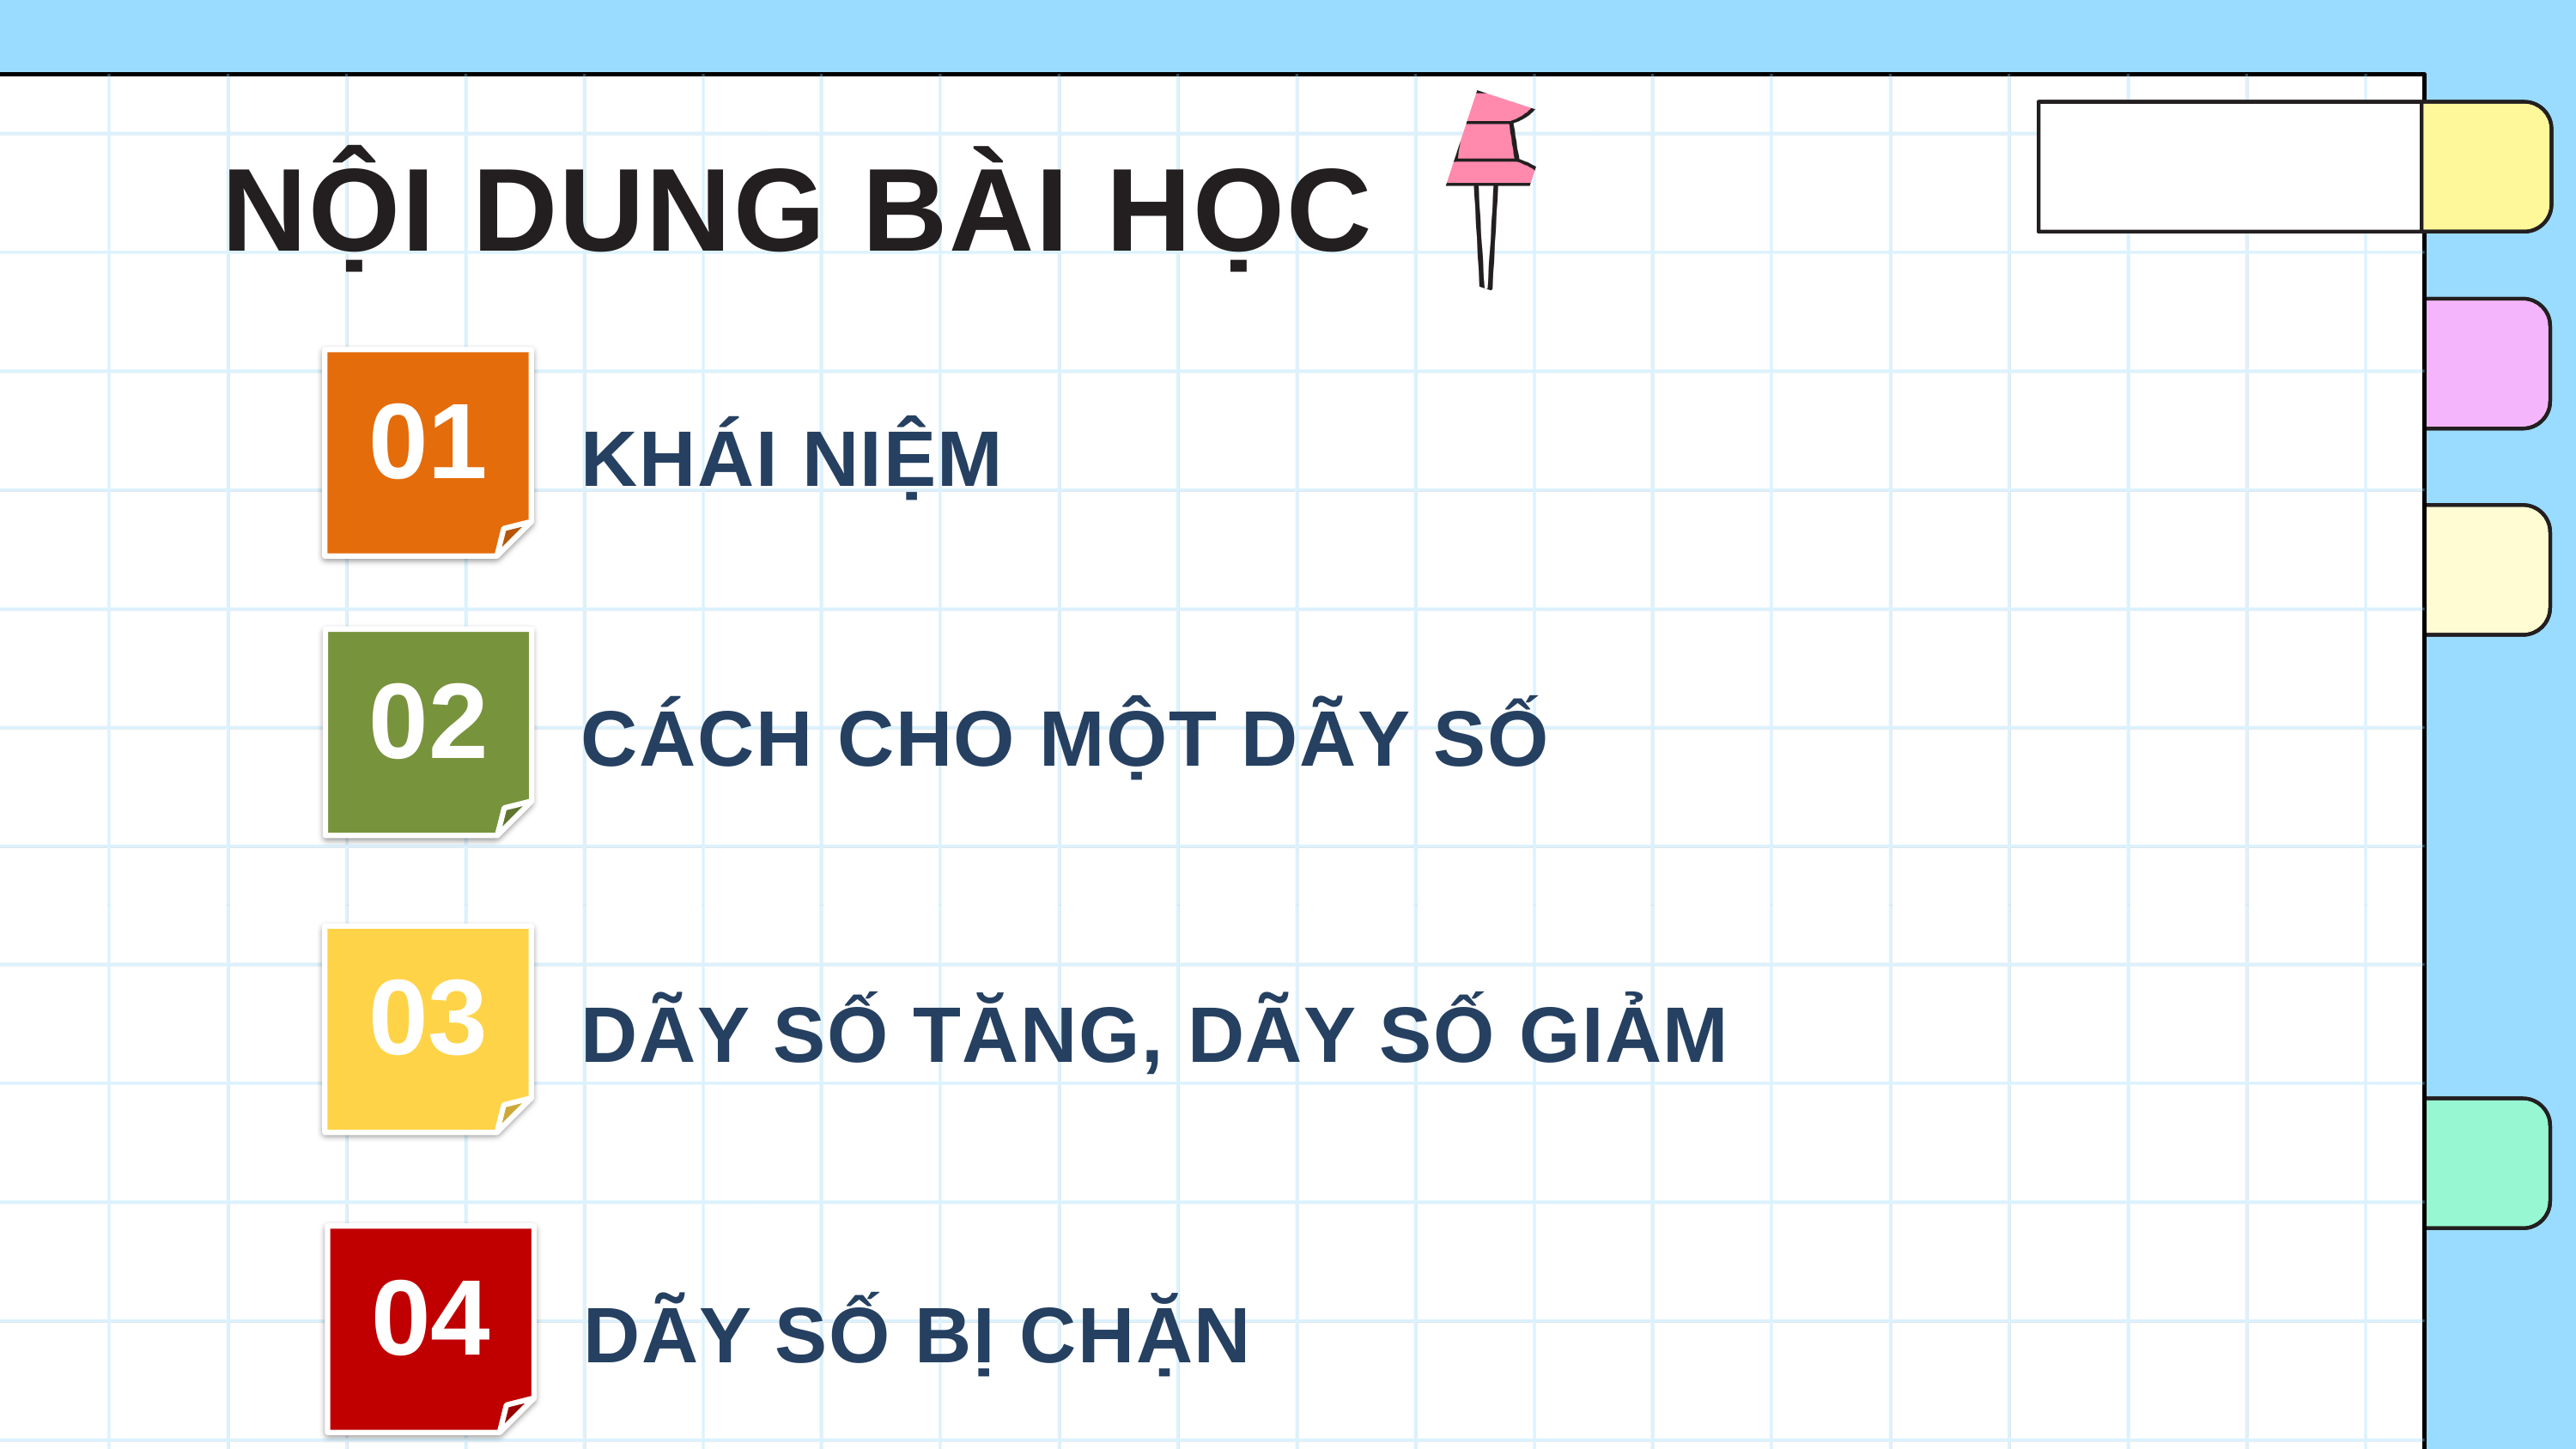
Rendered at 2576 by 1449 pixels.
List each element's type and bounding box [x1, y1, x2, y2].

text_box [2036, 100, 2554, 234]
text_box [2432, 502, 2553, 637]
text_box [2432, 296, 2553, 431]
text_box [0, 74, 2425, 1449]
text_box [2432, 1096, 2553, 1231]
